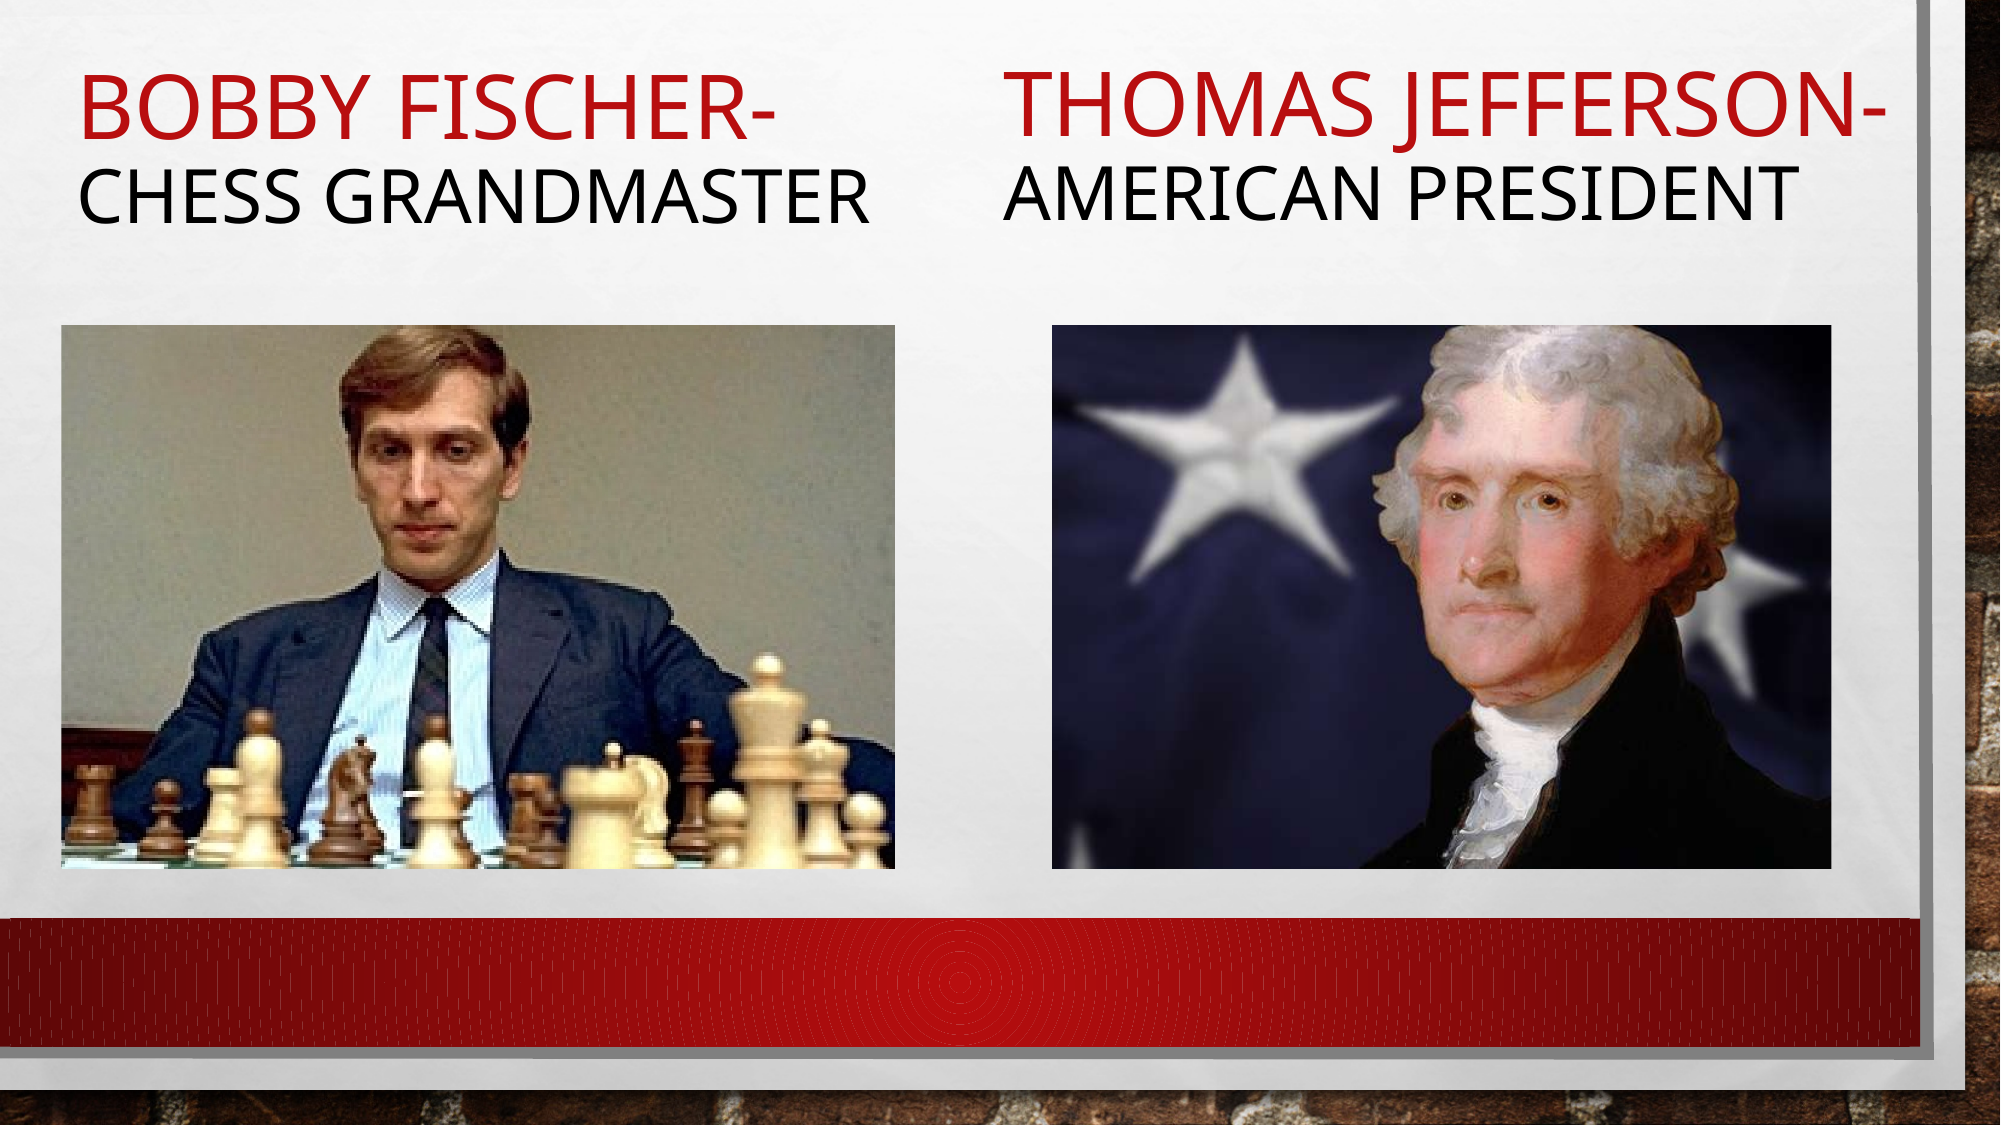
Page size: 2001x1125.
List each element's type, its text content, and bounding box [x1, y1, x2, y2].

title Bobby Fischer- Chess Grandmaster [61, 110, 1006, 300]
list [61, 325, 896, 870]
text_box Thomas Jefferson-American president [988, 107, 1933, 297]
picture [1051, 325, 1832, 870]
picture [0, 0, 2000, 1125]
